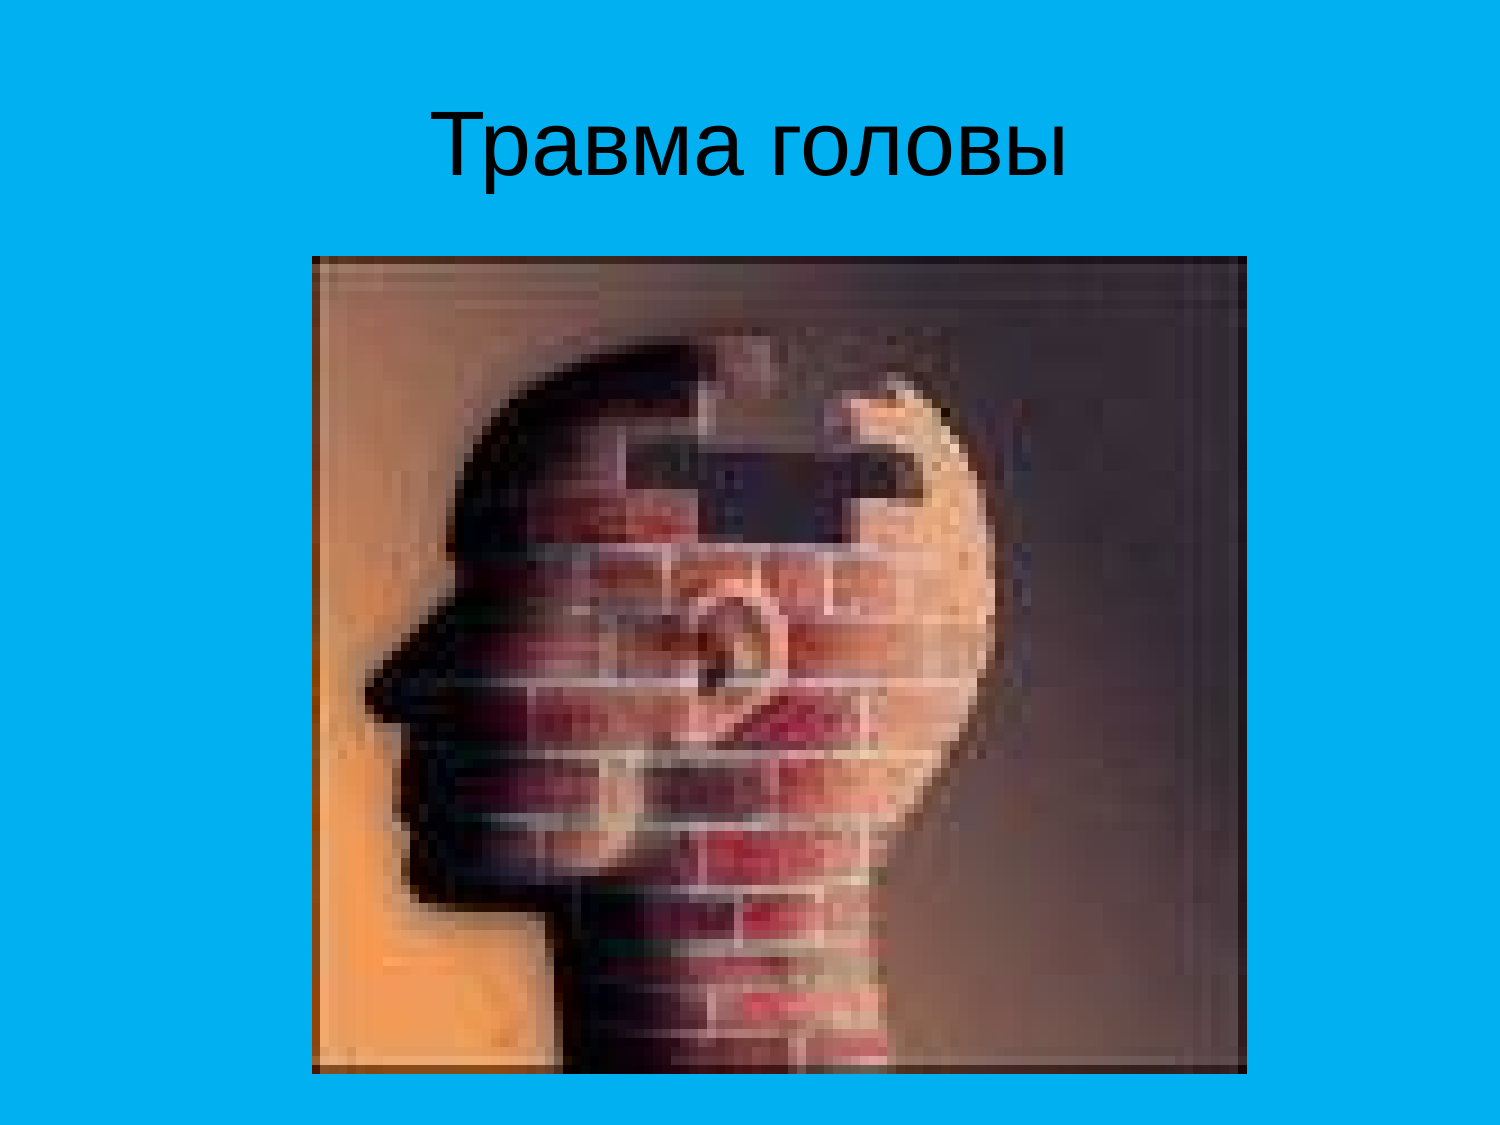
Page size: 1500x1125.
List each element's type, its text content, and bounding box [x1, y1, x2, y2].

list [312, 256, 1246, 1074]
title Травма головы [74, 44, 1426, 233]
